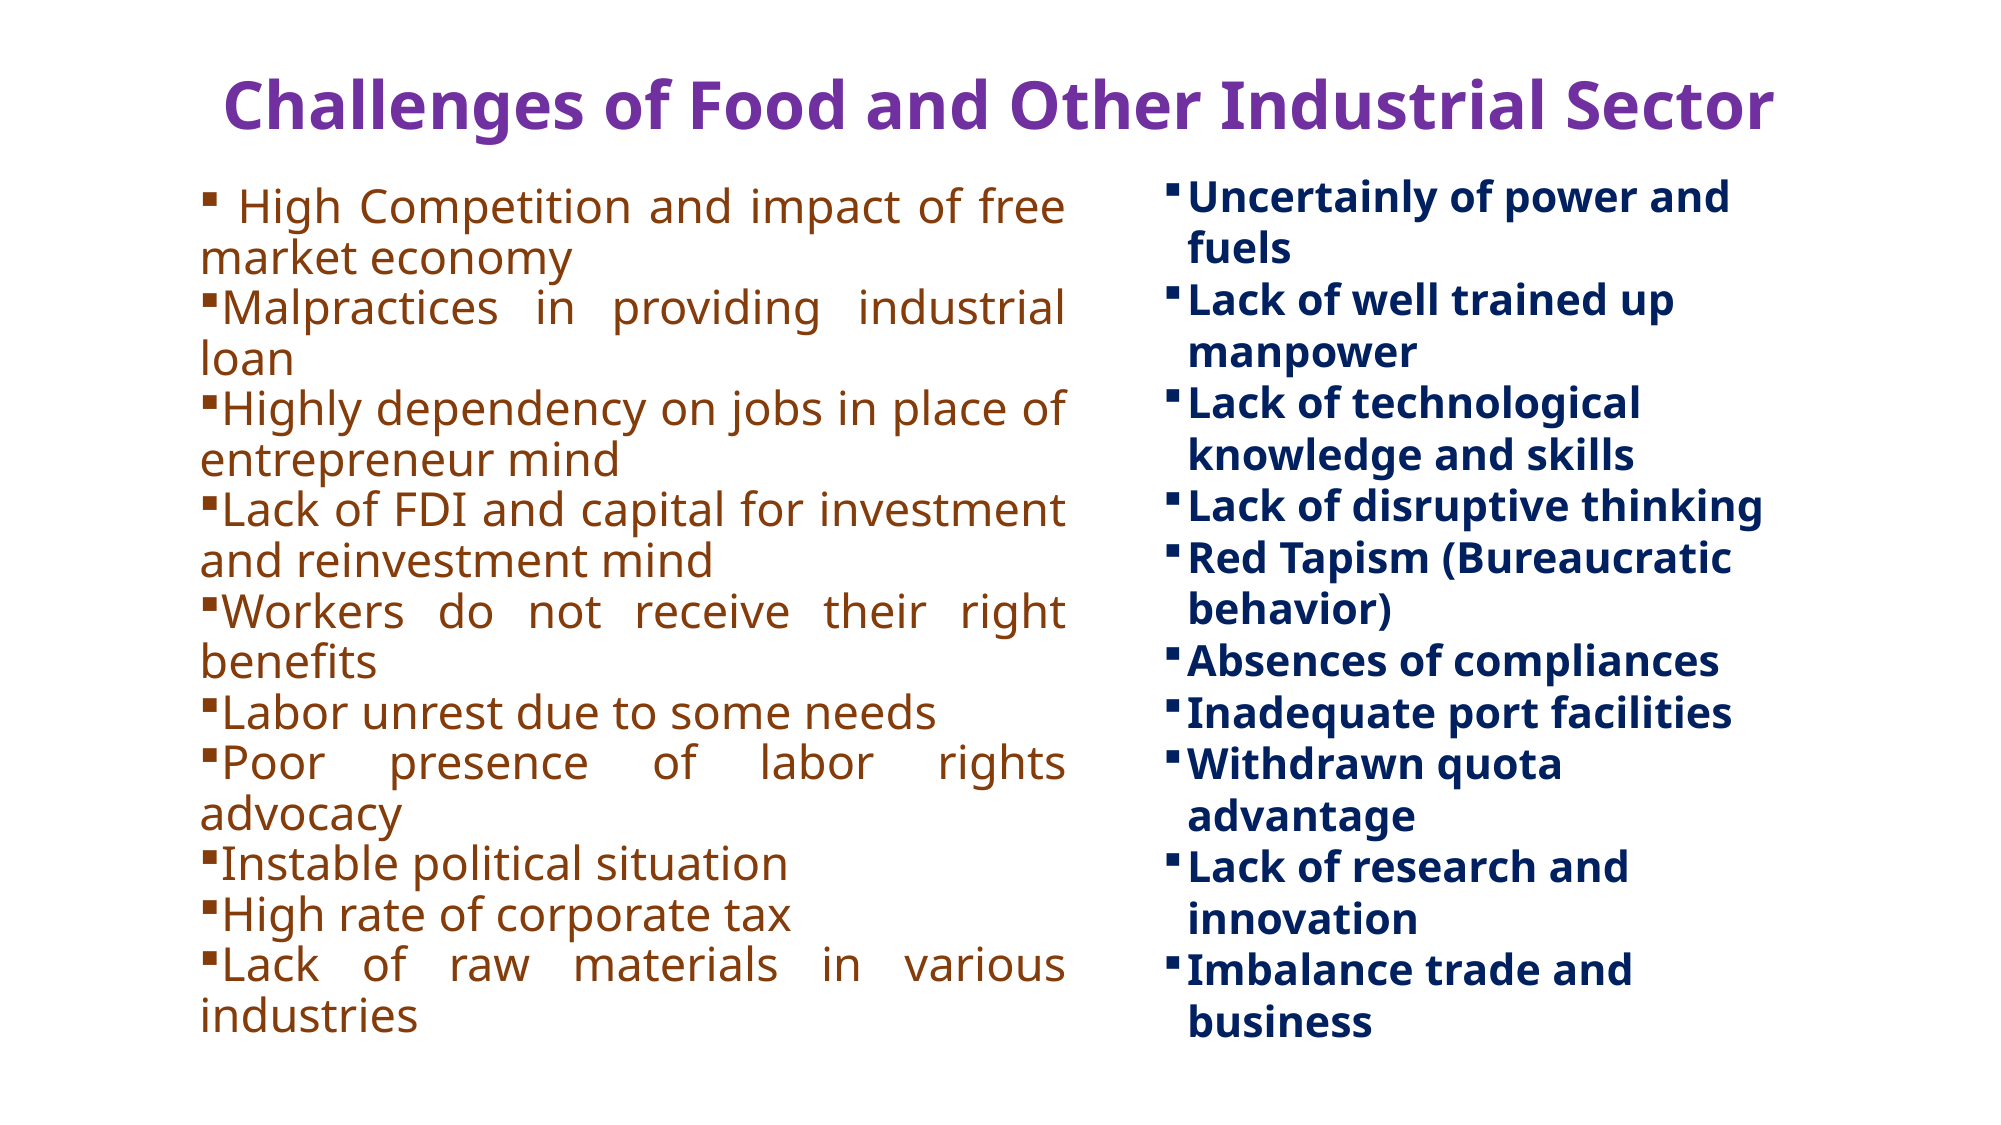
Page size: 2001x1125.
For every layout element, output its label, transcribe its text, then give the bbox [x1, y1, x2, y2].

text_box Uncertainly of power and fuels Lack of well trained up manpower Lack of technological knowledge and skills Lack of disruptive thinking Red Tapism (Bureaucratic behavior) Absences of compliances Inadequate port facilities Withdrawn quota advantage Lack of research and innovation Imbalance trade and business [1152, 164, 1797, 1052]
title Challenges of Food and Other Industrial Sector [173, 51, 1827, 164]
list High Competition and impact of free market economy Malpractices in providing industrial loan Highly dependency on jobs in place of entrepreneur mind Lack of FDI and capital for investment and reinvestment mind Workers do not receive their right benefits Labor unrest due to some needs Poor presence of labor rights advocacy Instable political situation High rate of corporate tax Lack of raw materials in various industries [160, 175, 1083, 1113]
